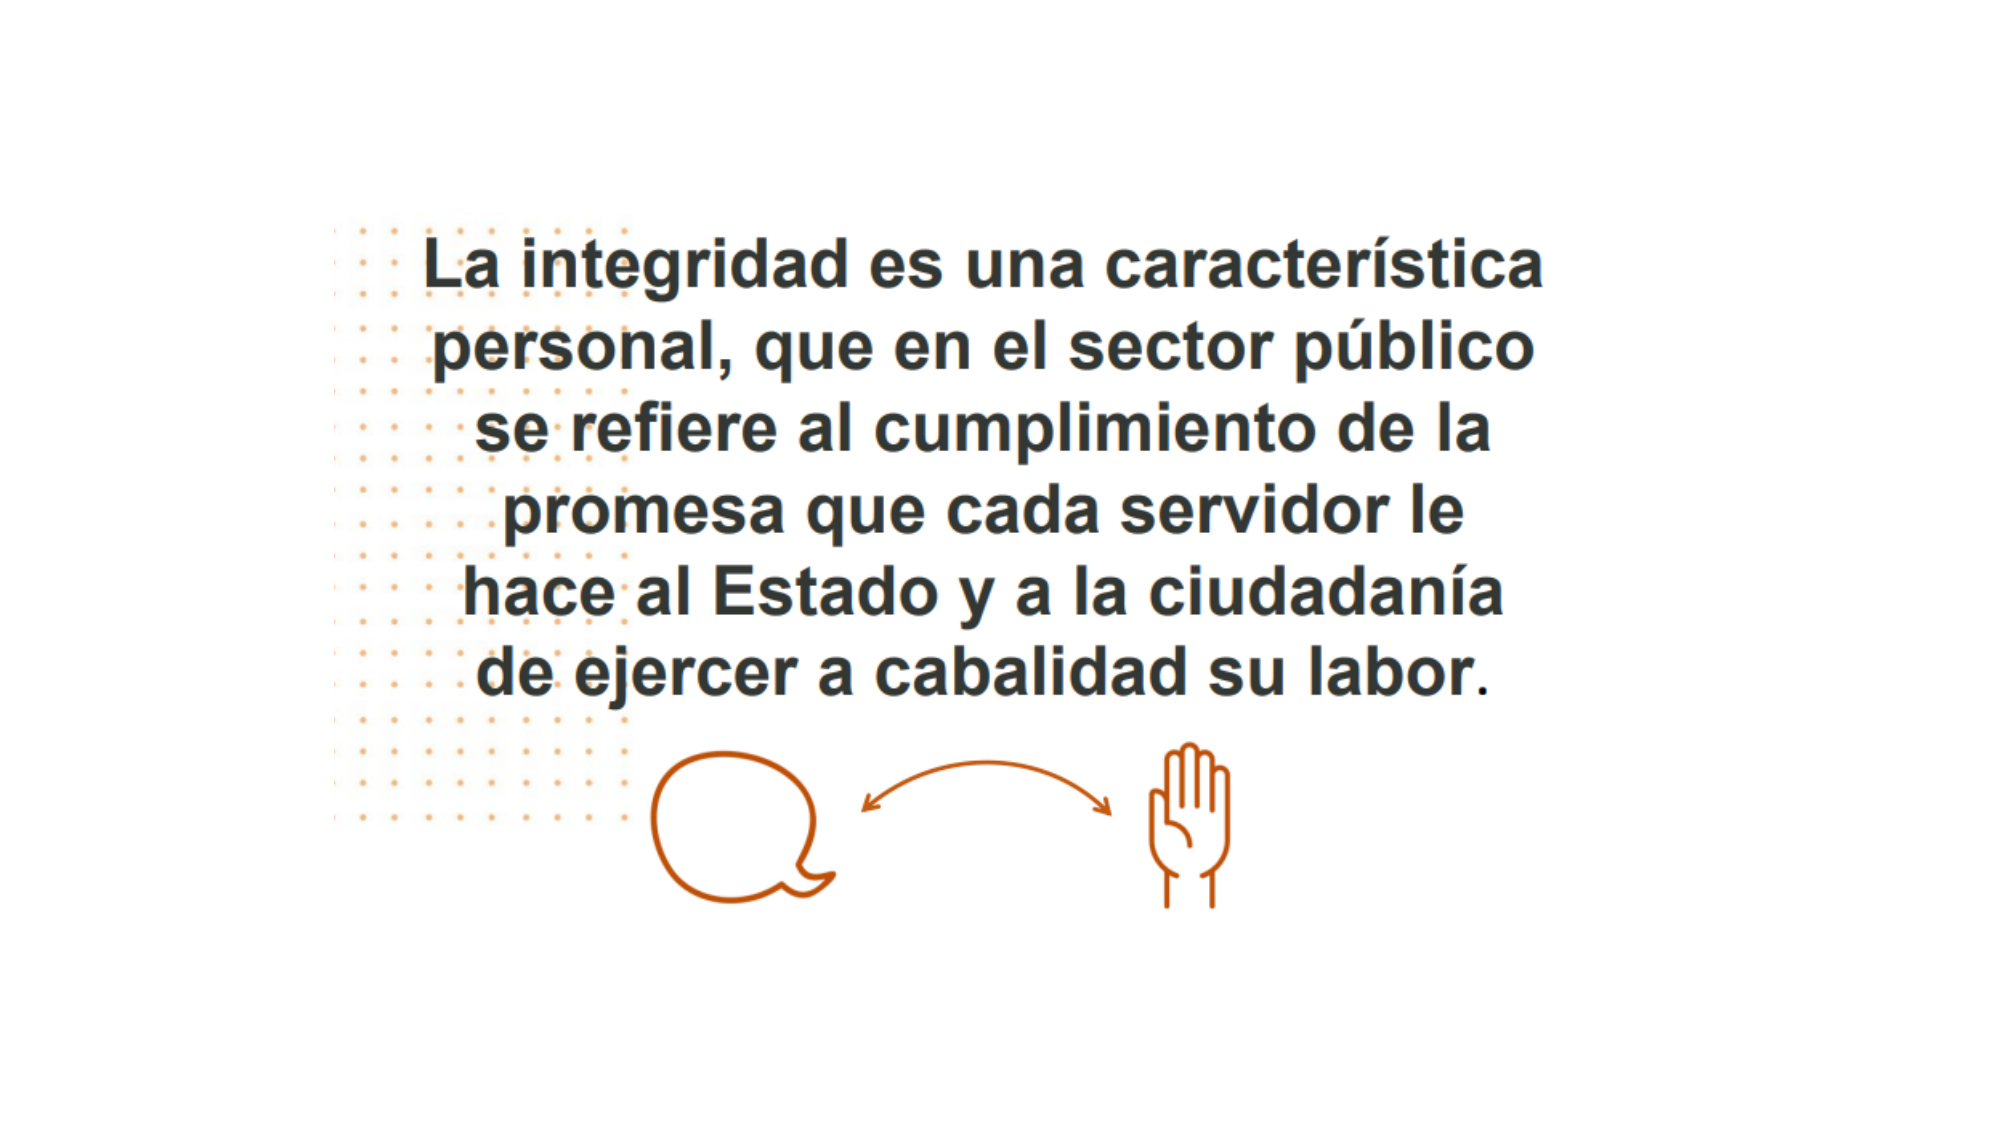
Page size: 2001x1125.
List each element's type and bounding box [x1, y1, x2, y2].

picture [334, 207, 1633, 936]
